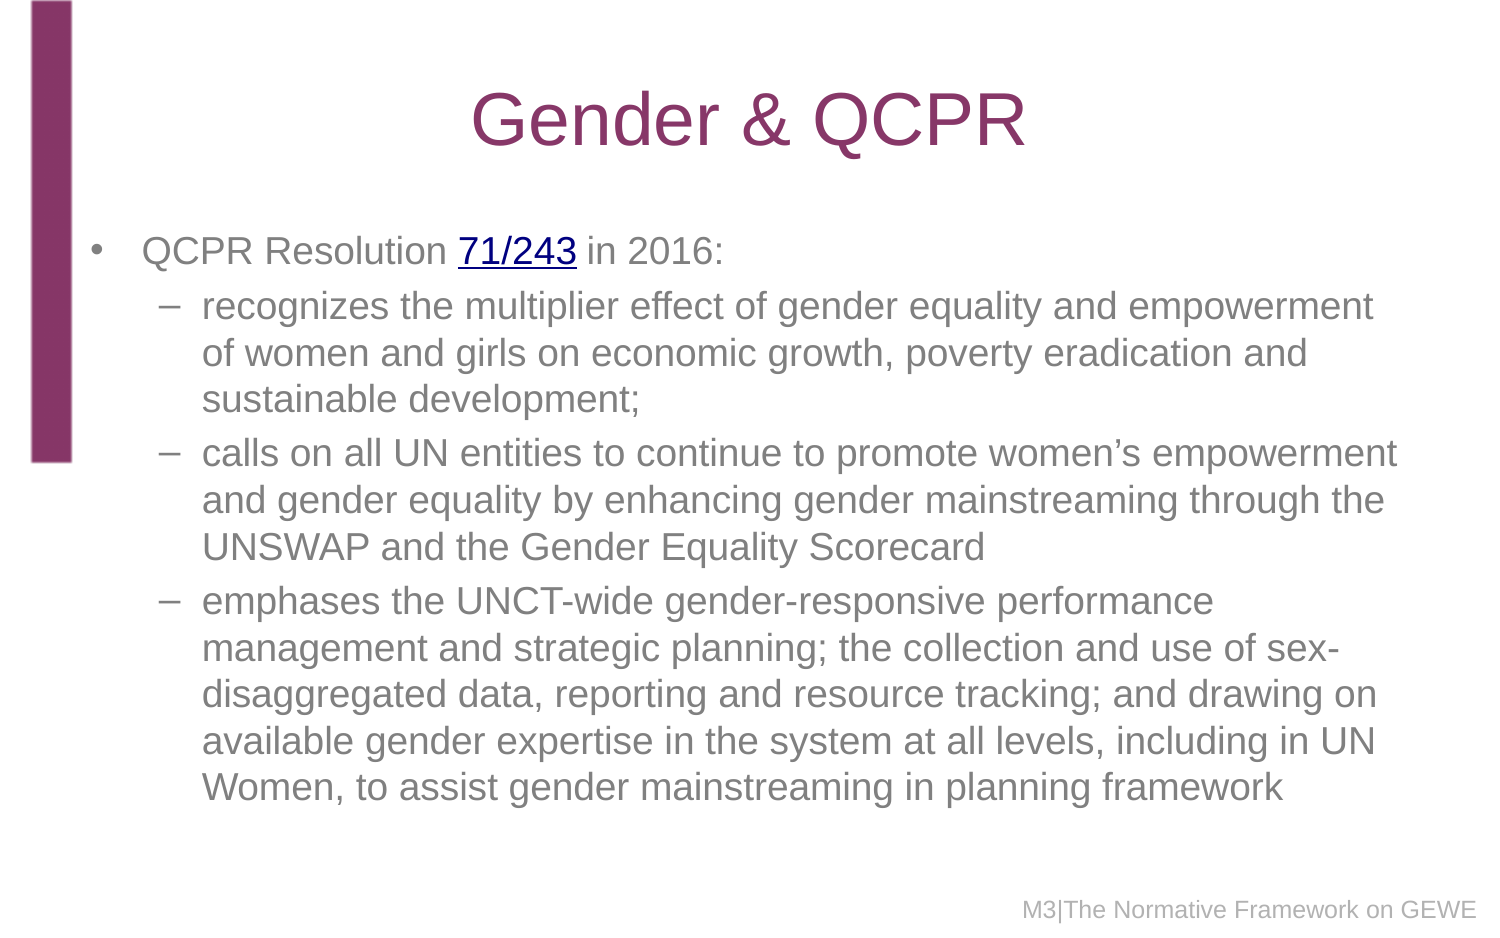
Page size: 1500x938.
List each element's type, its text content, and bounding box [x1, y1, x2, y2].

list QCPR Resolution 71/243 in 2016: recognizes the multiplier effect of gender equality and empowerment of women and girls on economic growth, poverty eradication and sustainable development; calls on all UN entities to continue to promote women’s empowerment and gender equality by enhancing gender mainstreaming through the UNSWAP and the Gender Equality Scorecard emphases the UNCT-wide gender-responsive performance management and strategic planning; the collection and use of sex-disaggregated data, reporting and resource tracking; and drawing on available gender expertise in the system at all levels, including in UN Women, to assist gender mainstreaming in planning framework [75, 218, 1425, 838]
title Gender & QCPR [75, 37, 1425, 194]
footer M3|The Normative Framework on GEWE [542, 877, 1500, 938]
